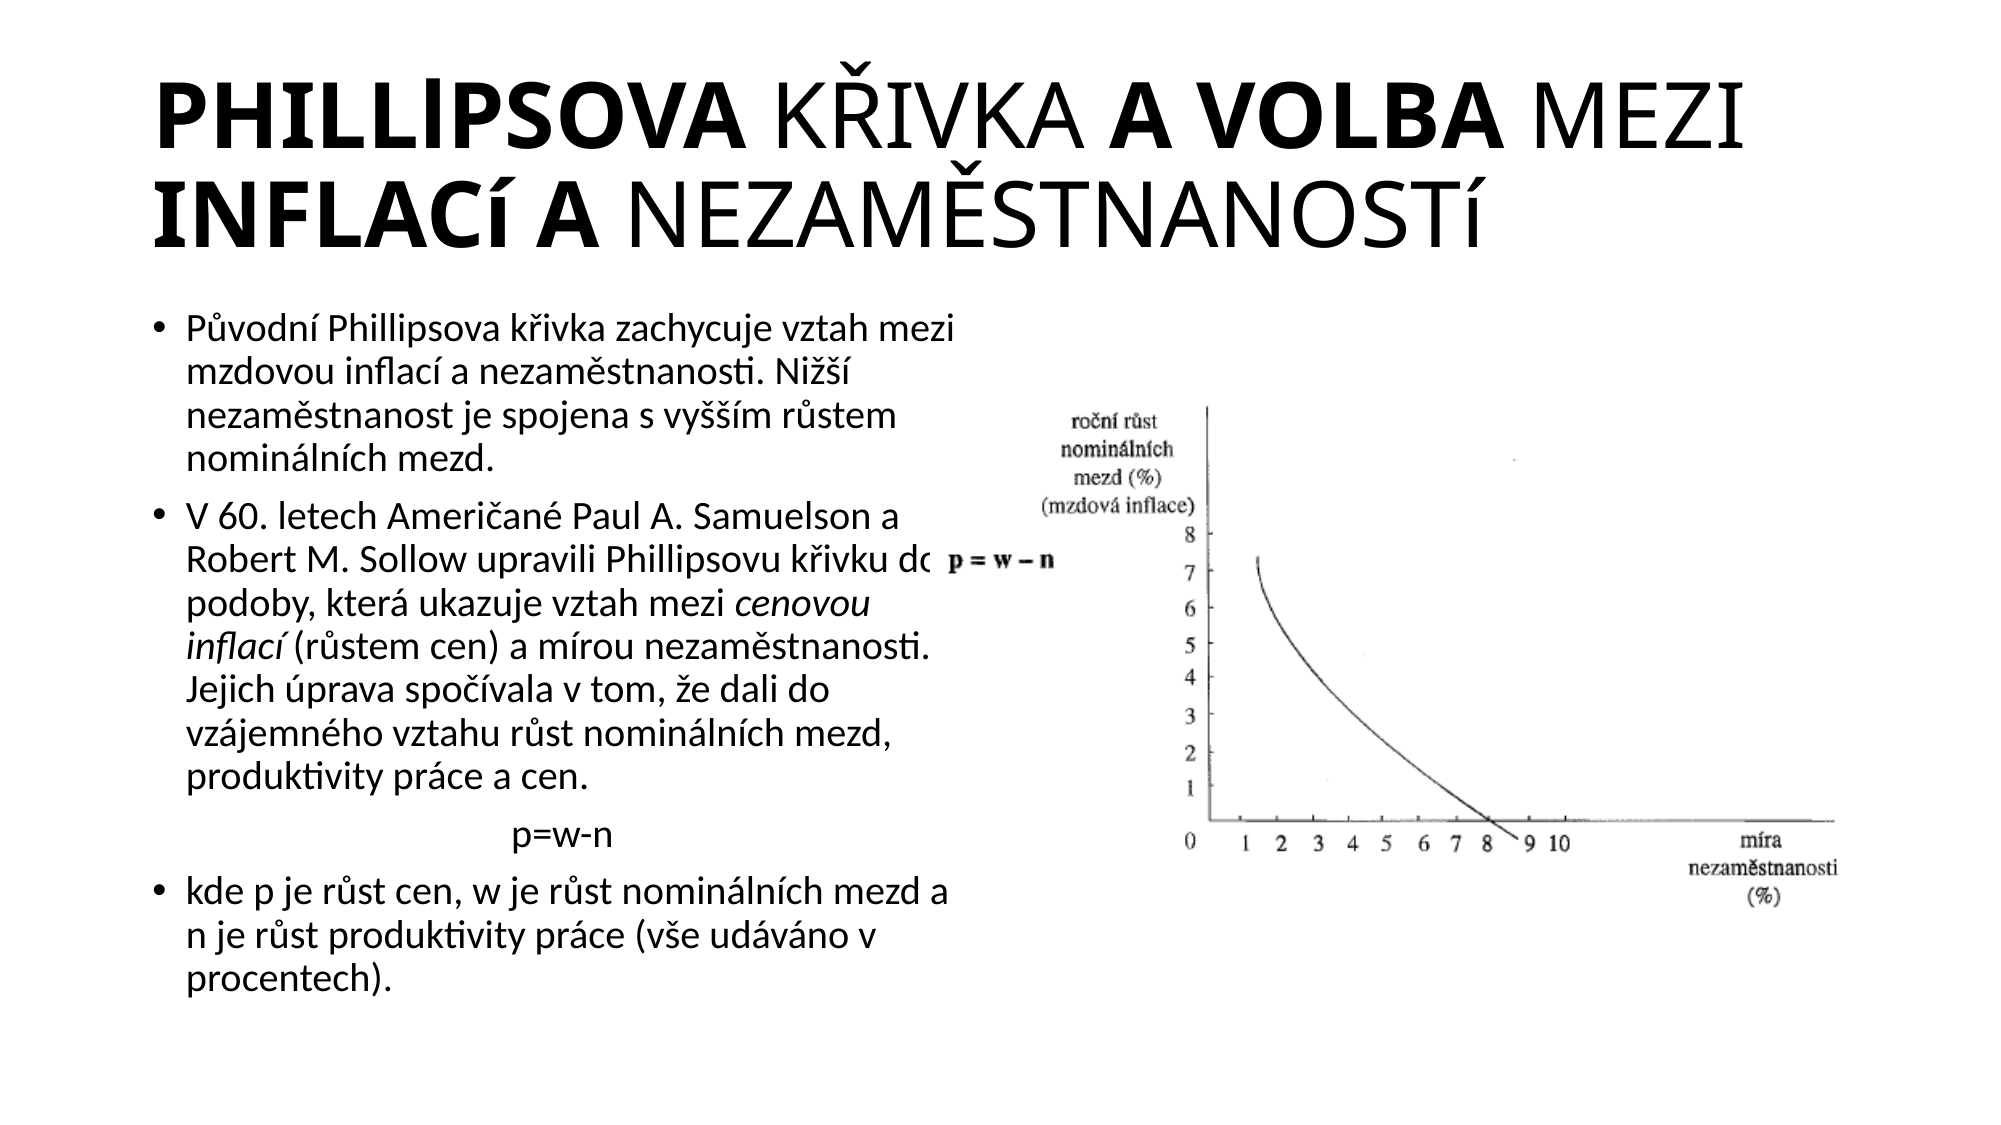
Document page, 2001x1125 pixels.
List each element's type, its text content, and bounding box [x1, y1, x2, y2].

list Původní Phillipsova křivka zachycuje vztah mezi mzdovou inflací a nezaměstnanosti. Nižší nezaměstnanost je spojena s vyšším růstem nominálních mezd. V 60. letech Američané Paul A. Samuelson a Robert M. Sollow upravili Phillipsovu křivku do podoby, která ukazuje vztah mezi cenovou inflací (růstem cen) a mírou nezaměstnanosti. Jejich úprava spočívala v tom, že dali do vzájemného vztahu růst nominálních mezd, produktivity práce a cen. p=w-n kde p je růst cen, w je růst nominálních mezd a n je růst produktivity práce (vše udáváno v procentech). [137, 299, 988, 1014]
picture [929, 543, 1071, 582]
title PHILLlPSOVA KŘIVKA A VOLBA MEZI INFLACí A NEZAMĚSTNANOSTí [137, 59, 1863, 278]
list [1025, 401, 1850, 912]
